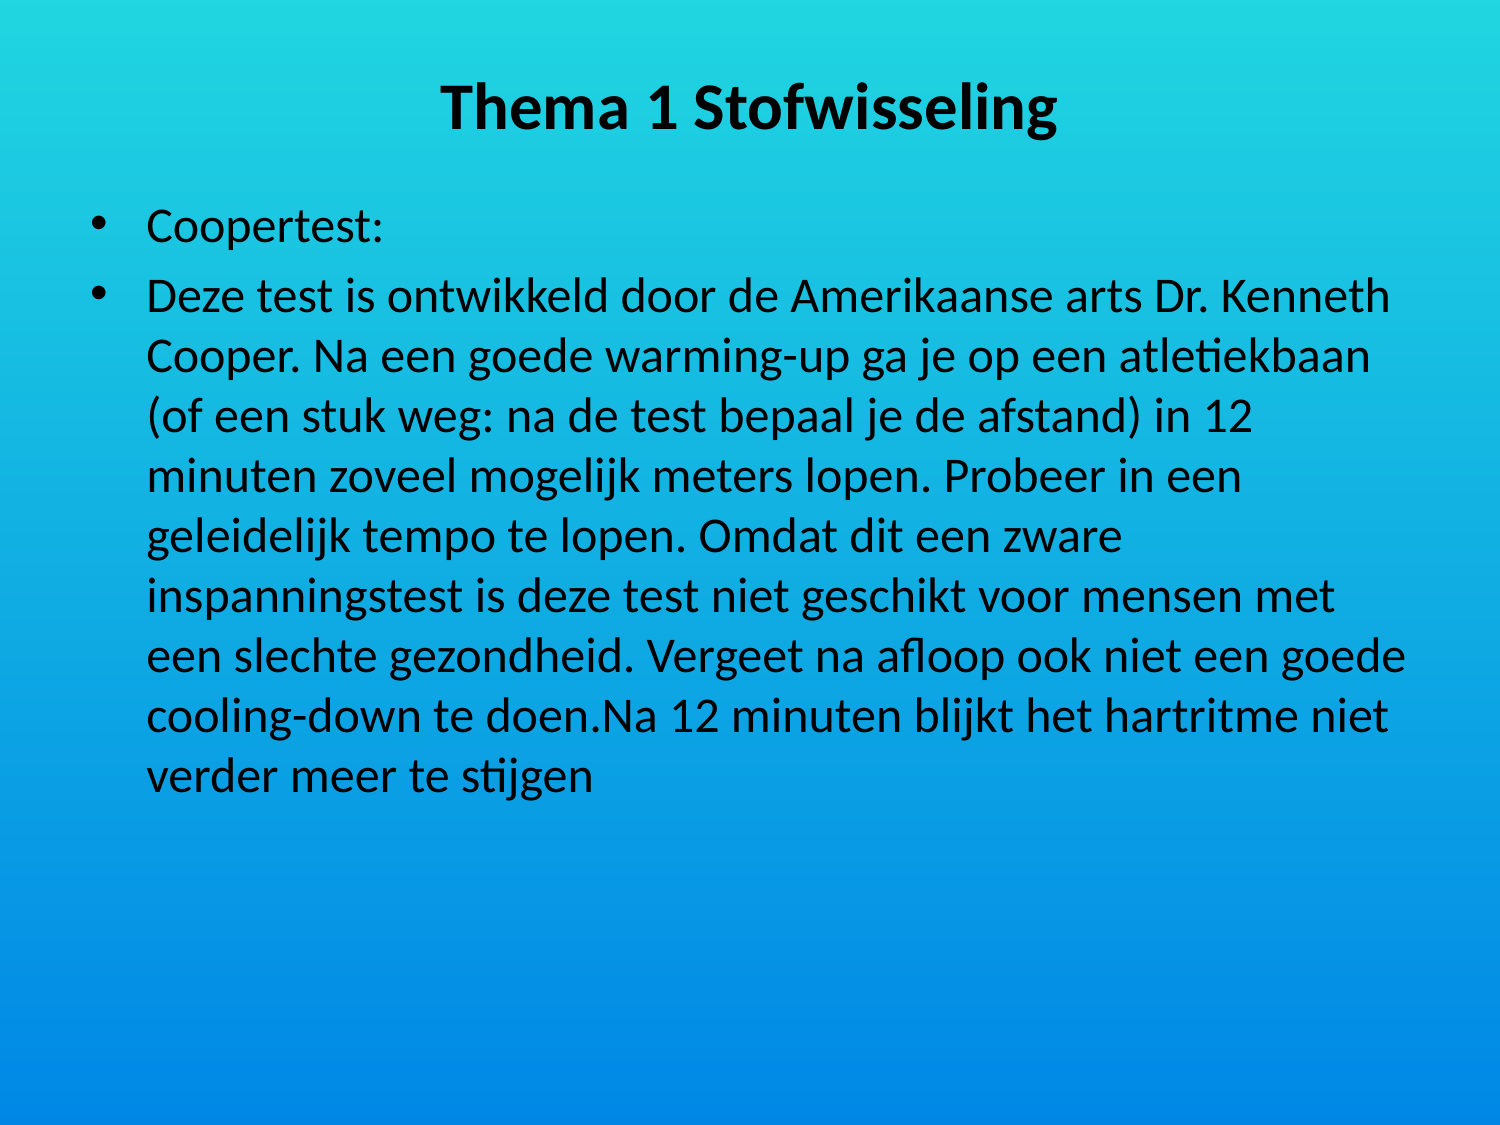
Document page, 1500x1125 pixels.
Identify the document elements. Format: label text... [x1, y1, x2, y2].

list Coopertest: Deze test is ontwikkeld door de Amerikaanse arts Dr. Kenneth Cooper. Na een goede warming-up ga je op een atletiekbaan (of een stuk weg: na de test bepaal je de afstand) in 12 minuten zoveel mogelijk meters lopen. Probeer in een geleidelijk tempo te lopen. Omdat dit een zware inspanningstest is deze test niet geschikt voor mensen met een slechte gezondheid. Vergeet na afloop ook niet een goede cooling-down te doen.Na 12 minuten blijkt het hartritme niet verder meer te stijgen [75, 184, 1425, 1005]
title Thema 1 Stofwisseling [75, 45, 1425, 161]
